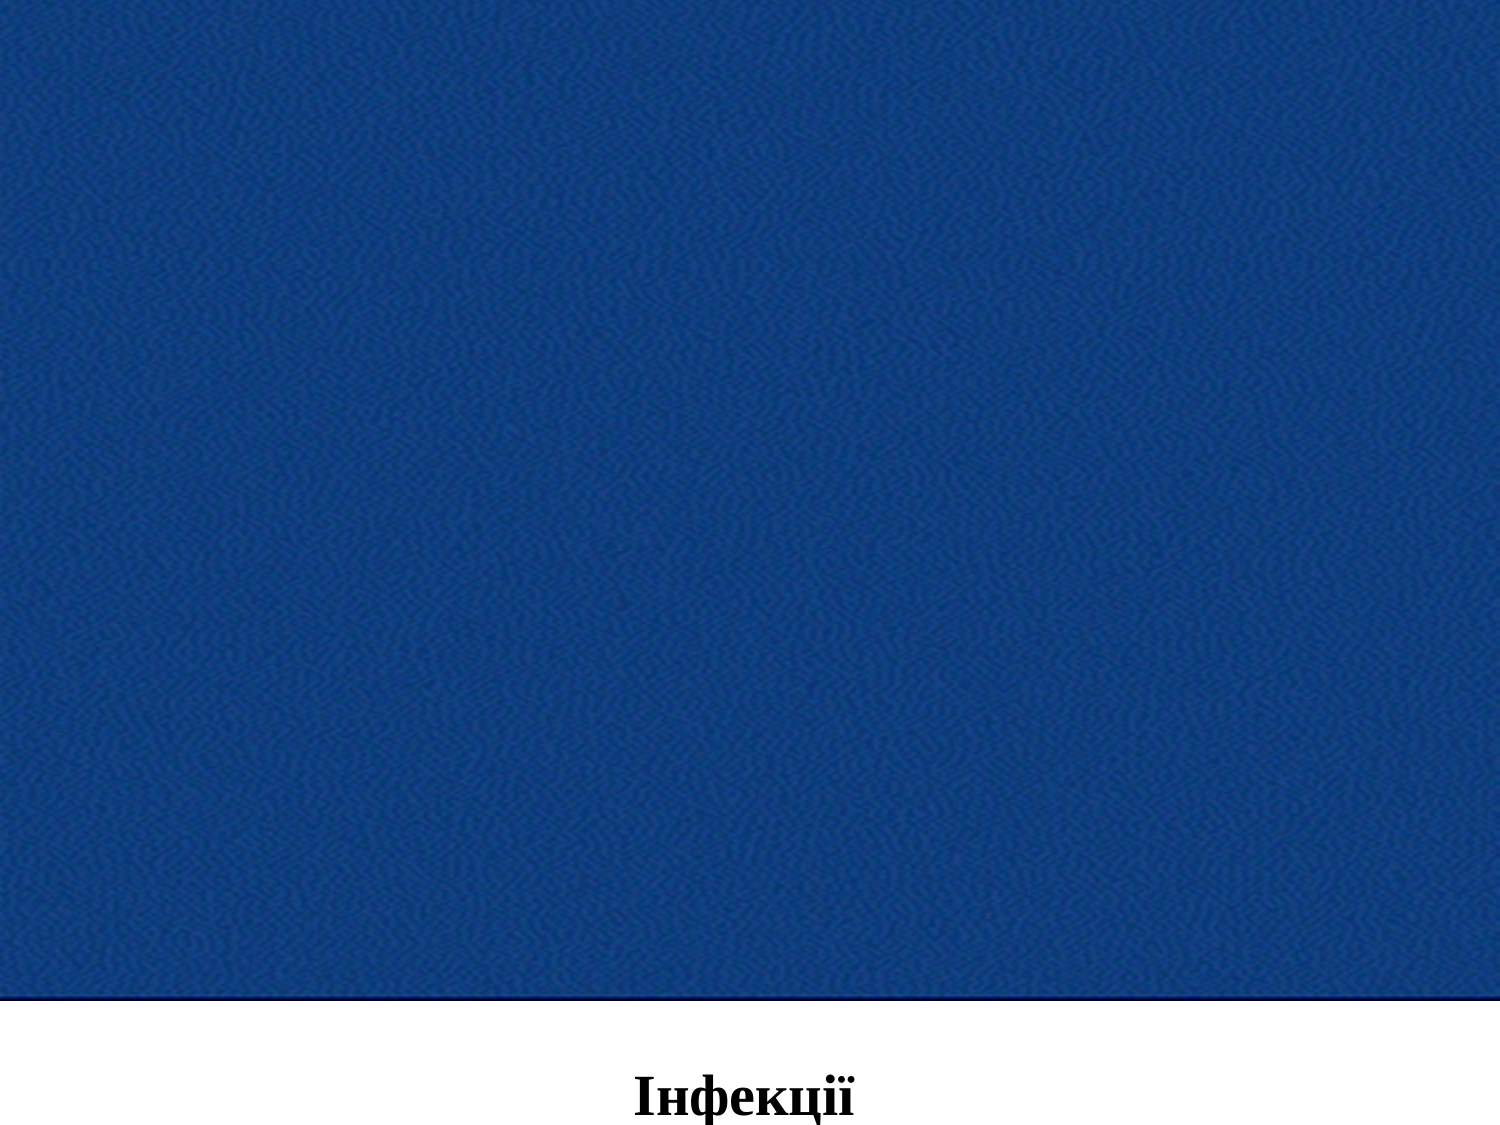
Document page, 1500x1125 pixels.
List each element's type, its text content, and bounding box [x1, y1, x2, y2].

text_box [0, 0, 1500, 1003]
text_box Інфекції [27, 1056, 1461, 1125]
